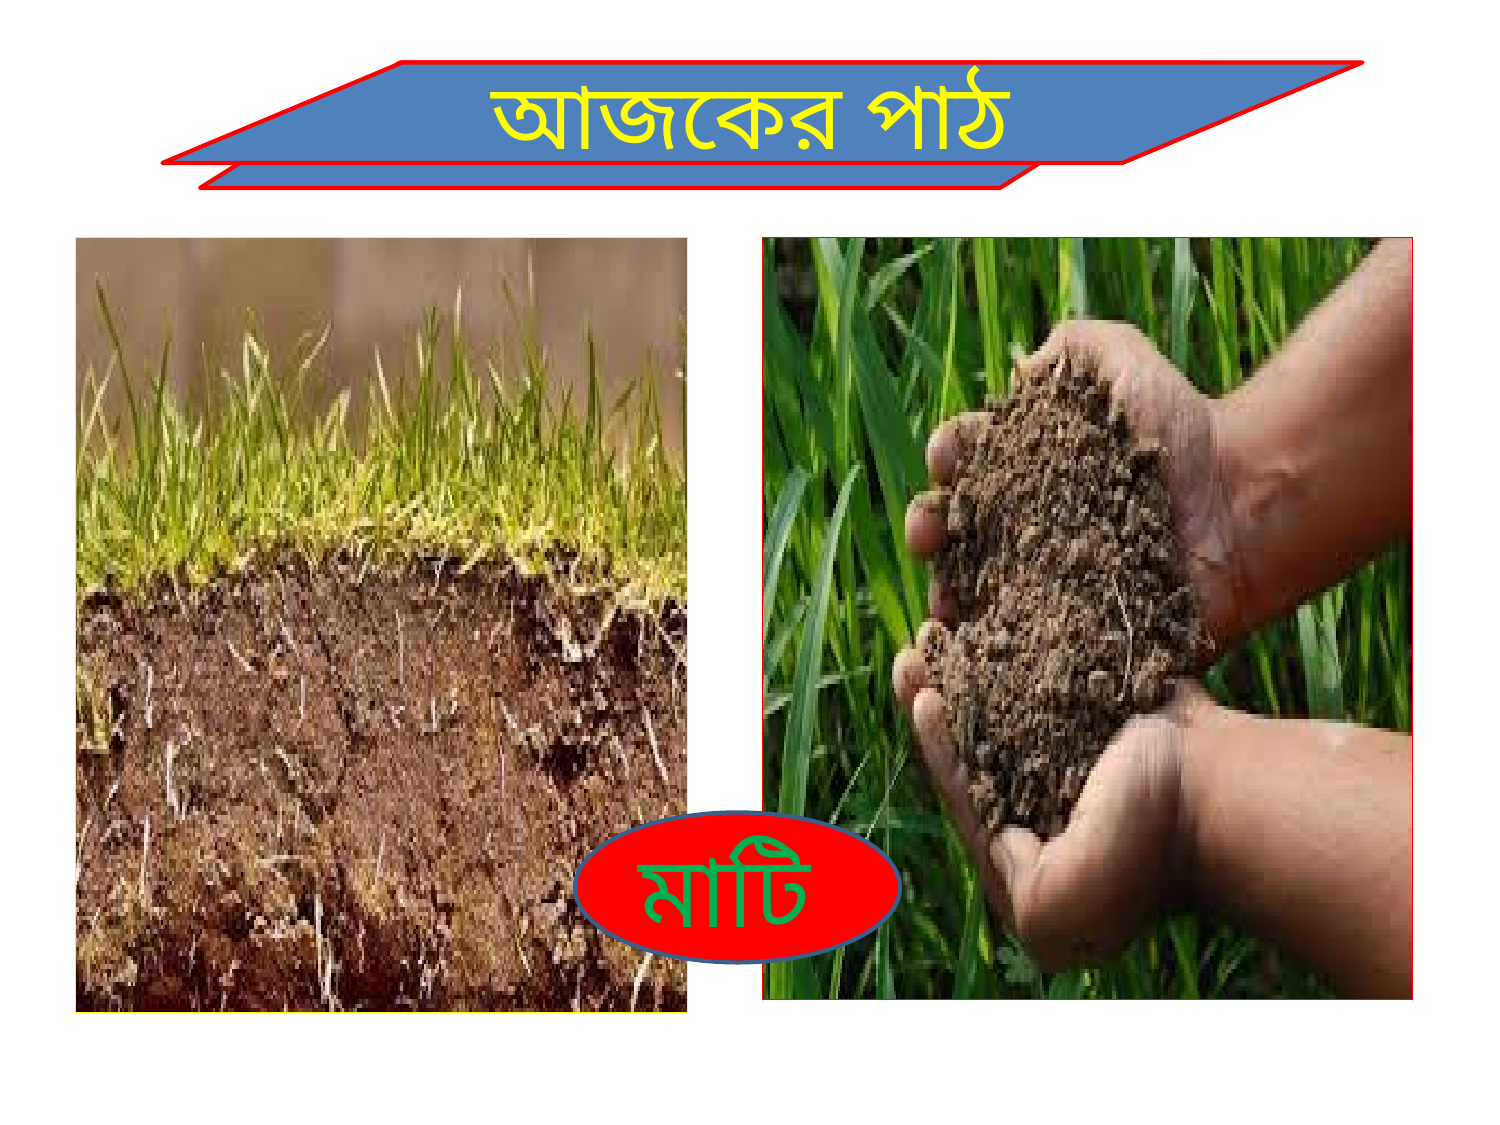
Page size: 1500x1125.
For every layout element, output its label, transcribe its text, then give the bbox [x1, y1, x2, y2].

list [762, 237, 1413, 1001]
text_box [198, 166, 1039, 191]
text_box আজকের পাঠ [160, 60, 1365, 166]
text_box মাটি [691, 810, 757, 965]
picture [74, 237, 688, 1013]
